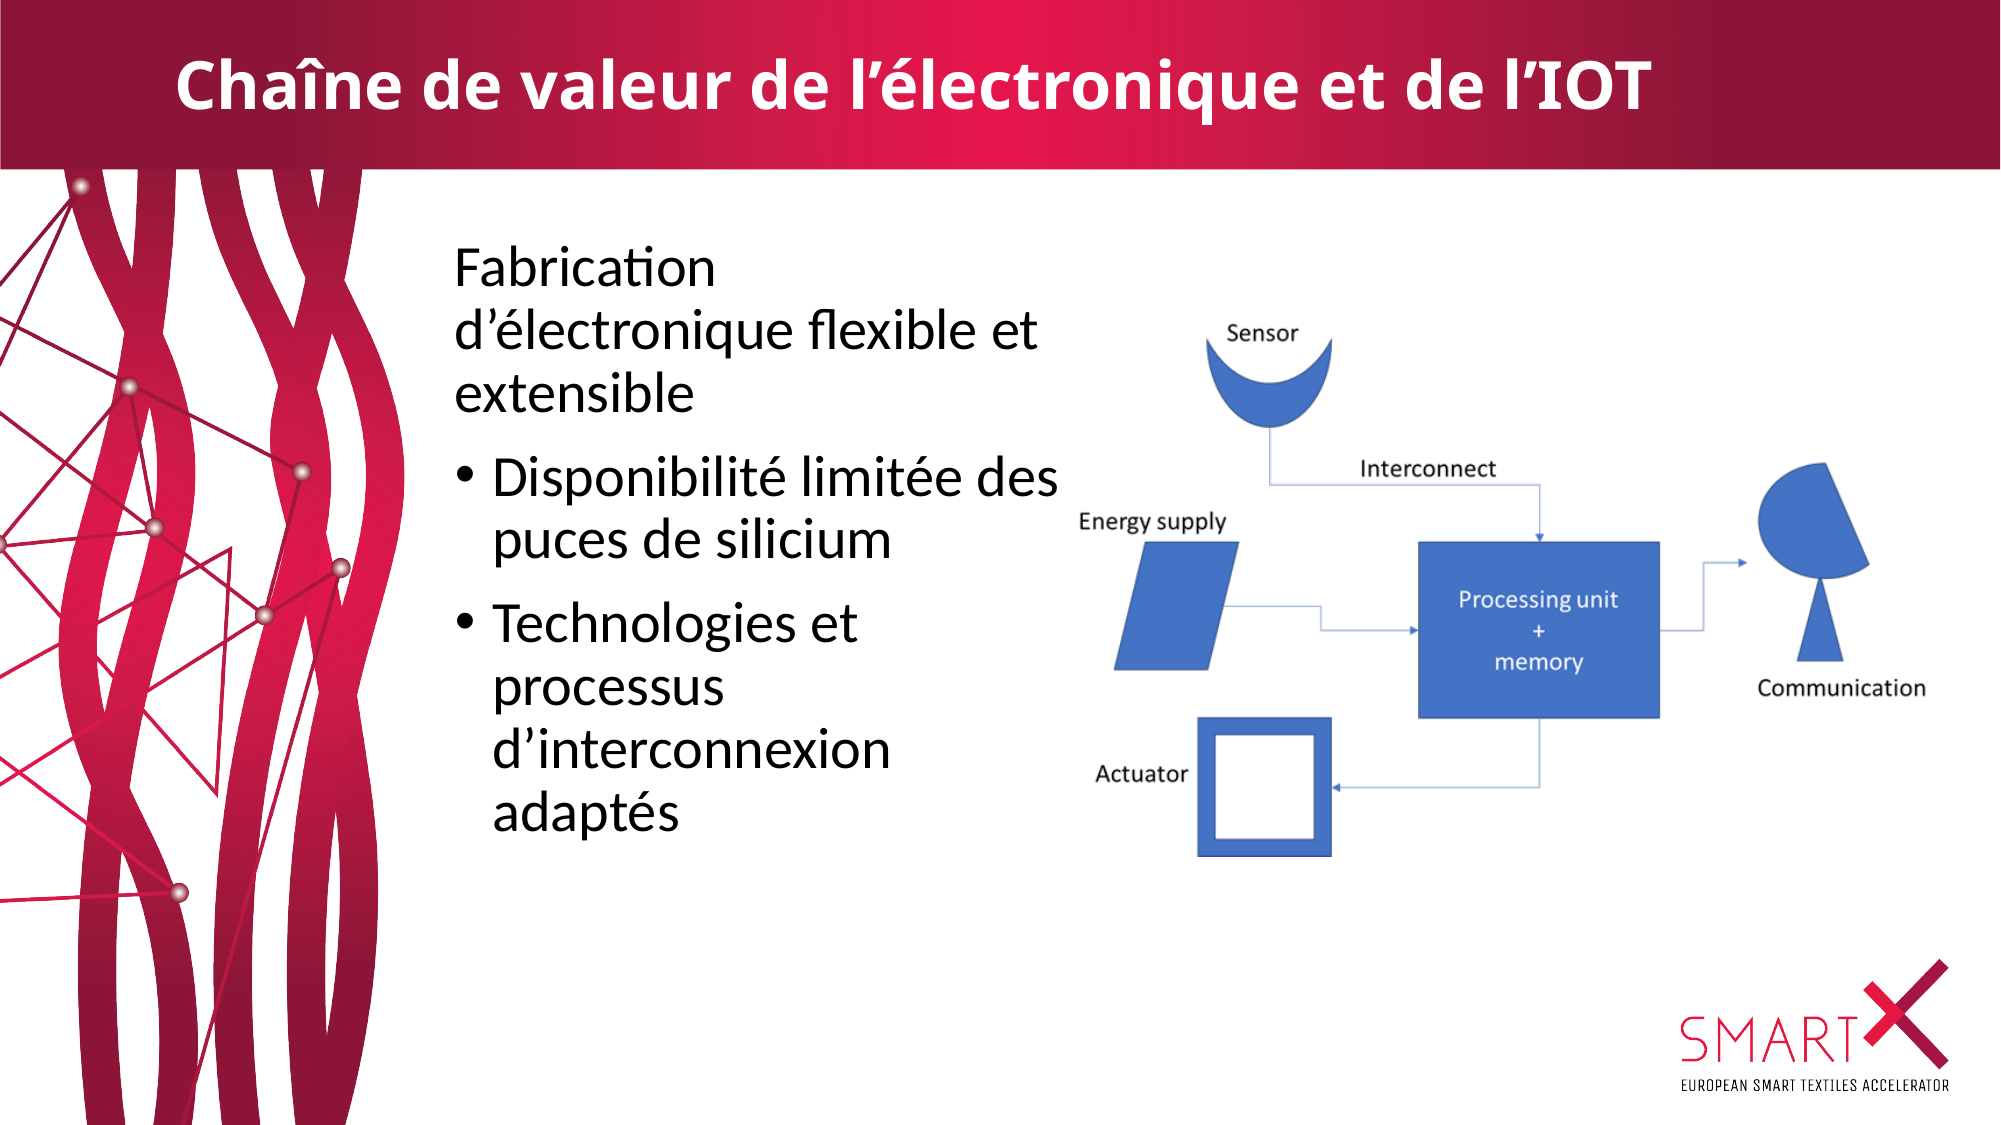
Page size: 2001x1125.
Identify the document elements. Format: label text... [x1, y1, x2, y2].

list Fabrication d’électronique flexible et extensible Disponibilité limitée des puces de silicium Technologies et processus d’interconnexion adaptés [439, 228, 1079, 1031]
picture [0, 0, 2001, 1125]
text_box Chaîne de valeur de l’électronique et de l’IOT [159, 35, 2000, 211]
